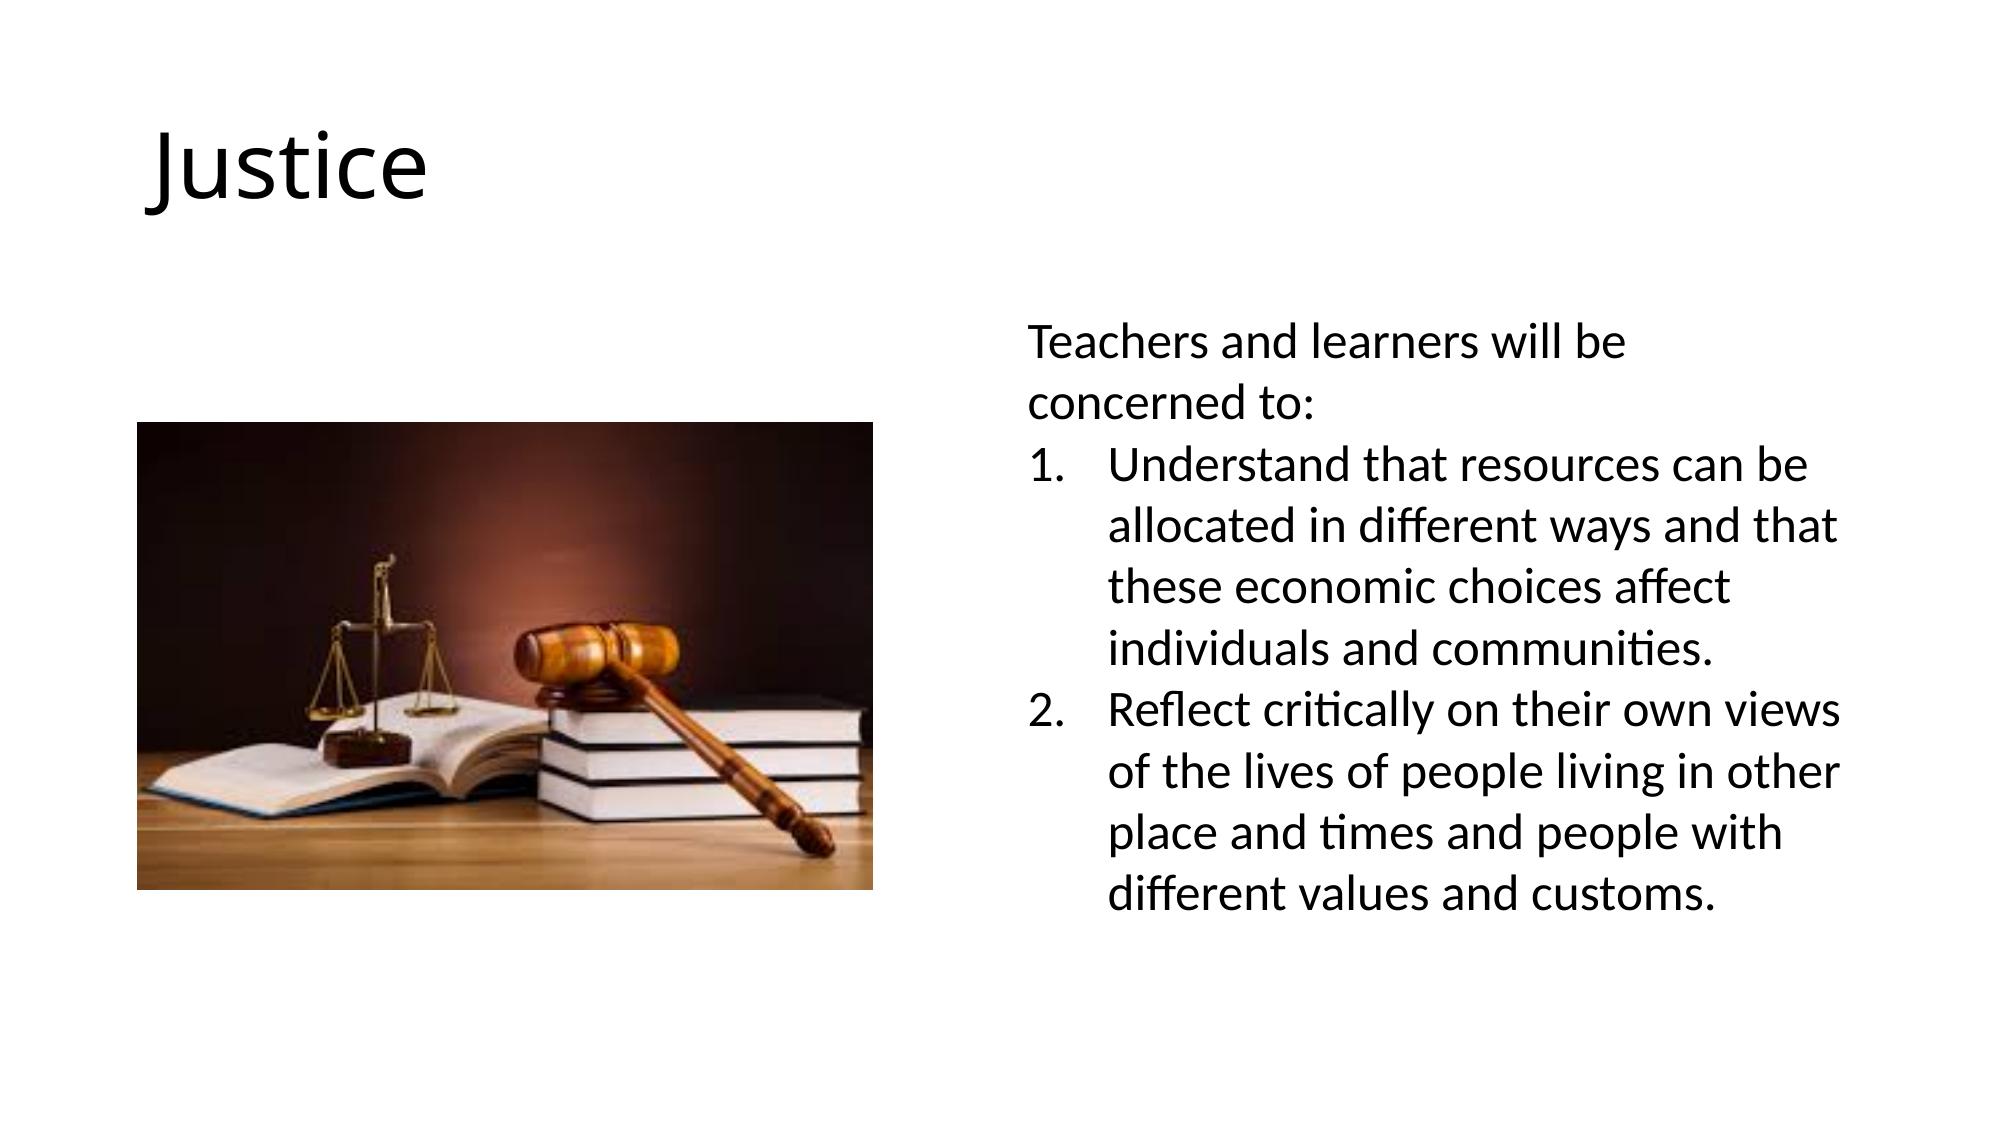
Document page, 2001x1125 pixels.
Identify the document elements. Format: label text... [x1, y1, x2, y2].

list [137, 422, 873, 890]
list Teachers and learners will be concerned to: Understand that resources can be allocated in different ways and that these economic choices affect individuals and communities. Reflect critically on their own views of the lives of people living in other place and times and people with different values and customs. [1012, 299, 1863, 1014]
title Justice [137, 59, 1863, 278]
